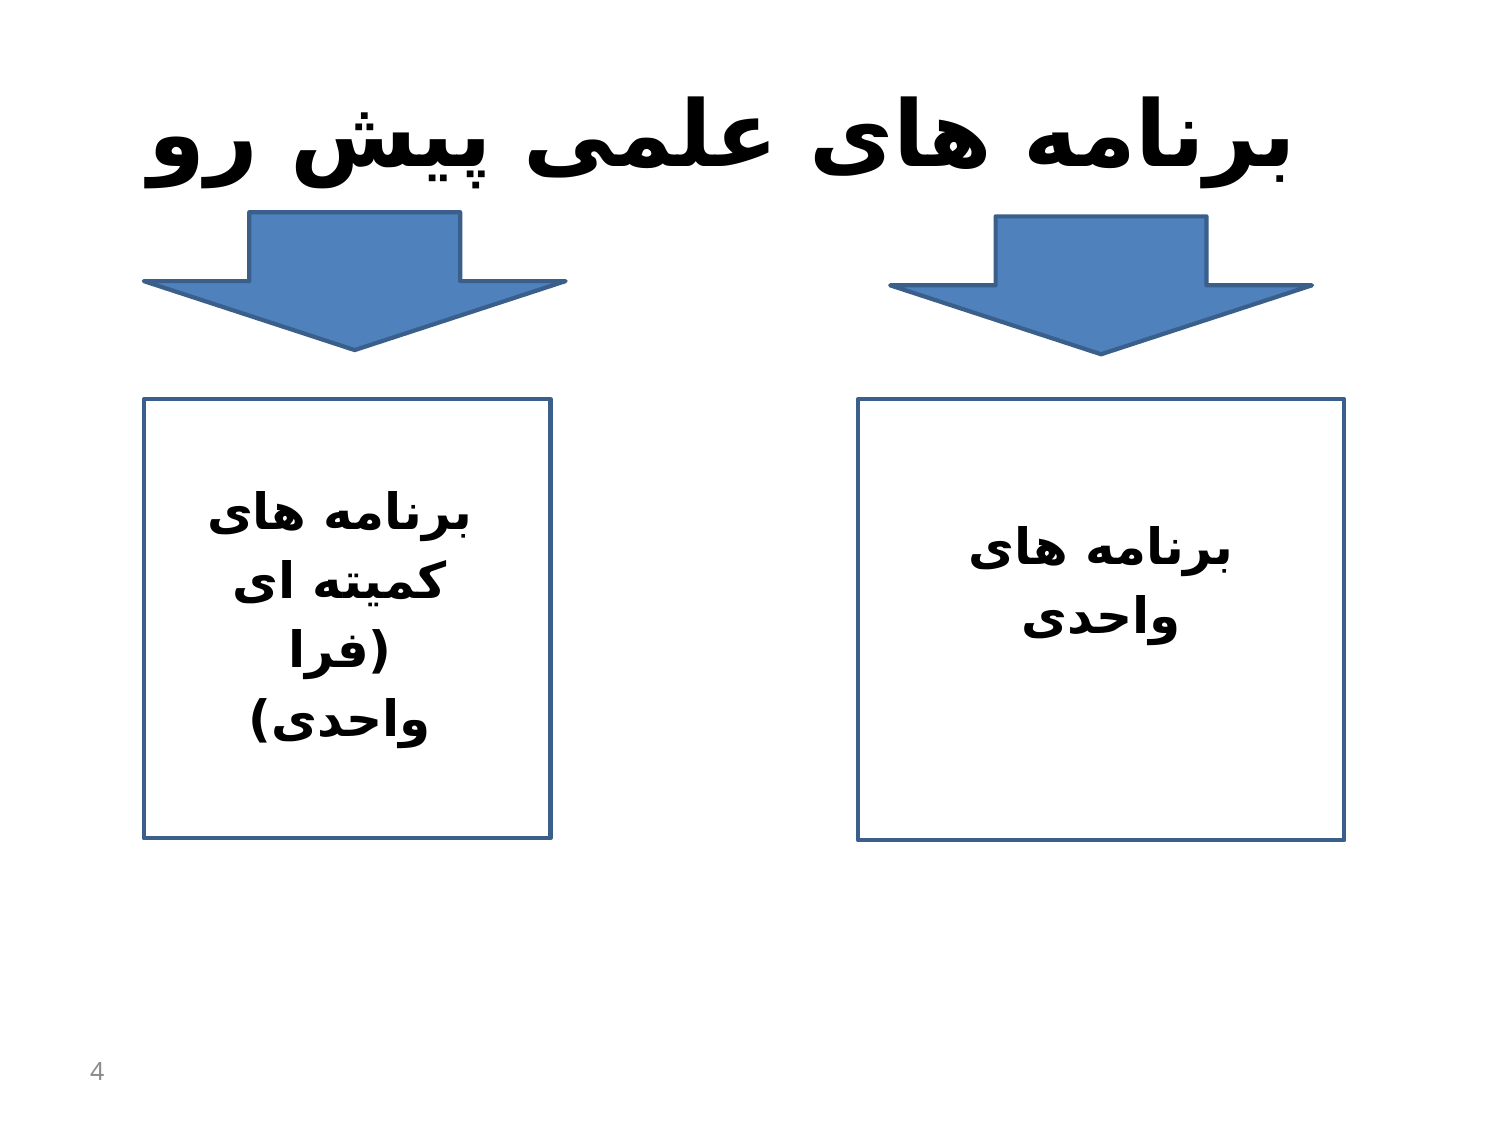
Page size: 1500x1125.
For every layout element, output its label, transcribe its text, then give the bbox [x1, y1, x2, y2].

text_box [142, 397, 553, 840]
text_box [141, 210, 568, 353]
text_box [888, 214, 1315, 357]
slide_number 4 [75, 1042, 425, 1103]
text_box برنامه های علمی پیش رو [133, 67, 1313, 193]
text_box [856, 397, 1346, 842]
